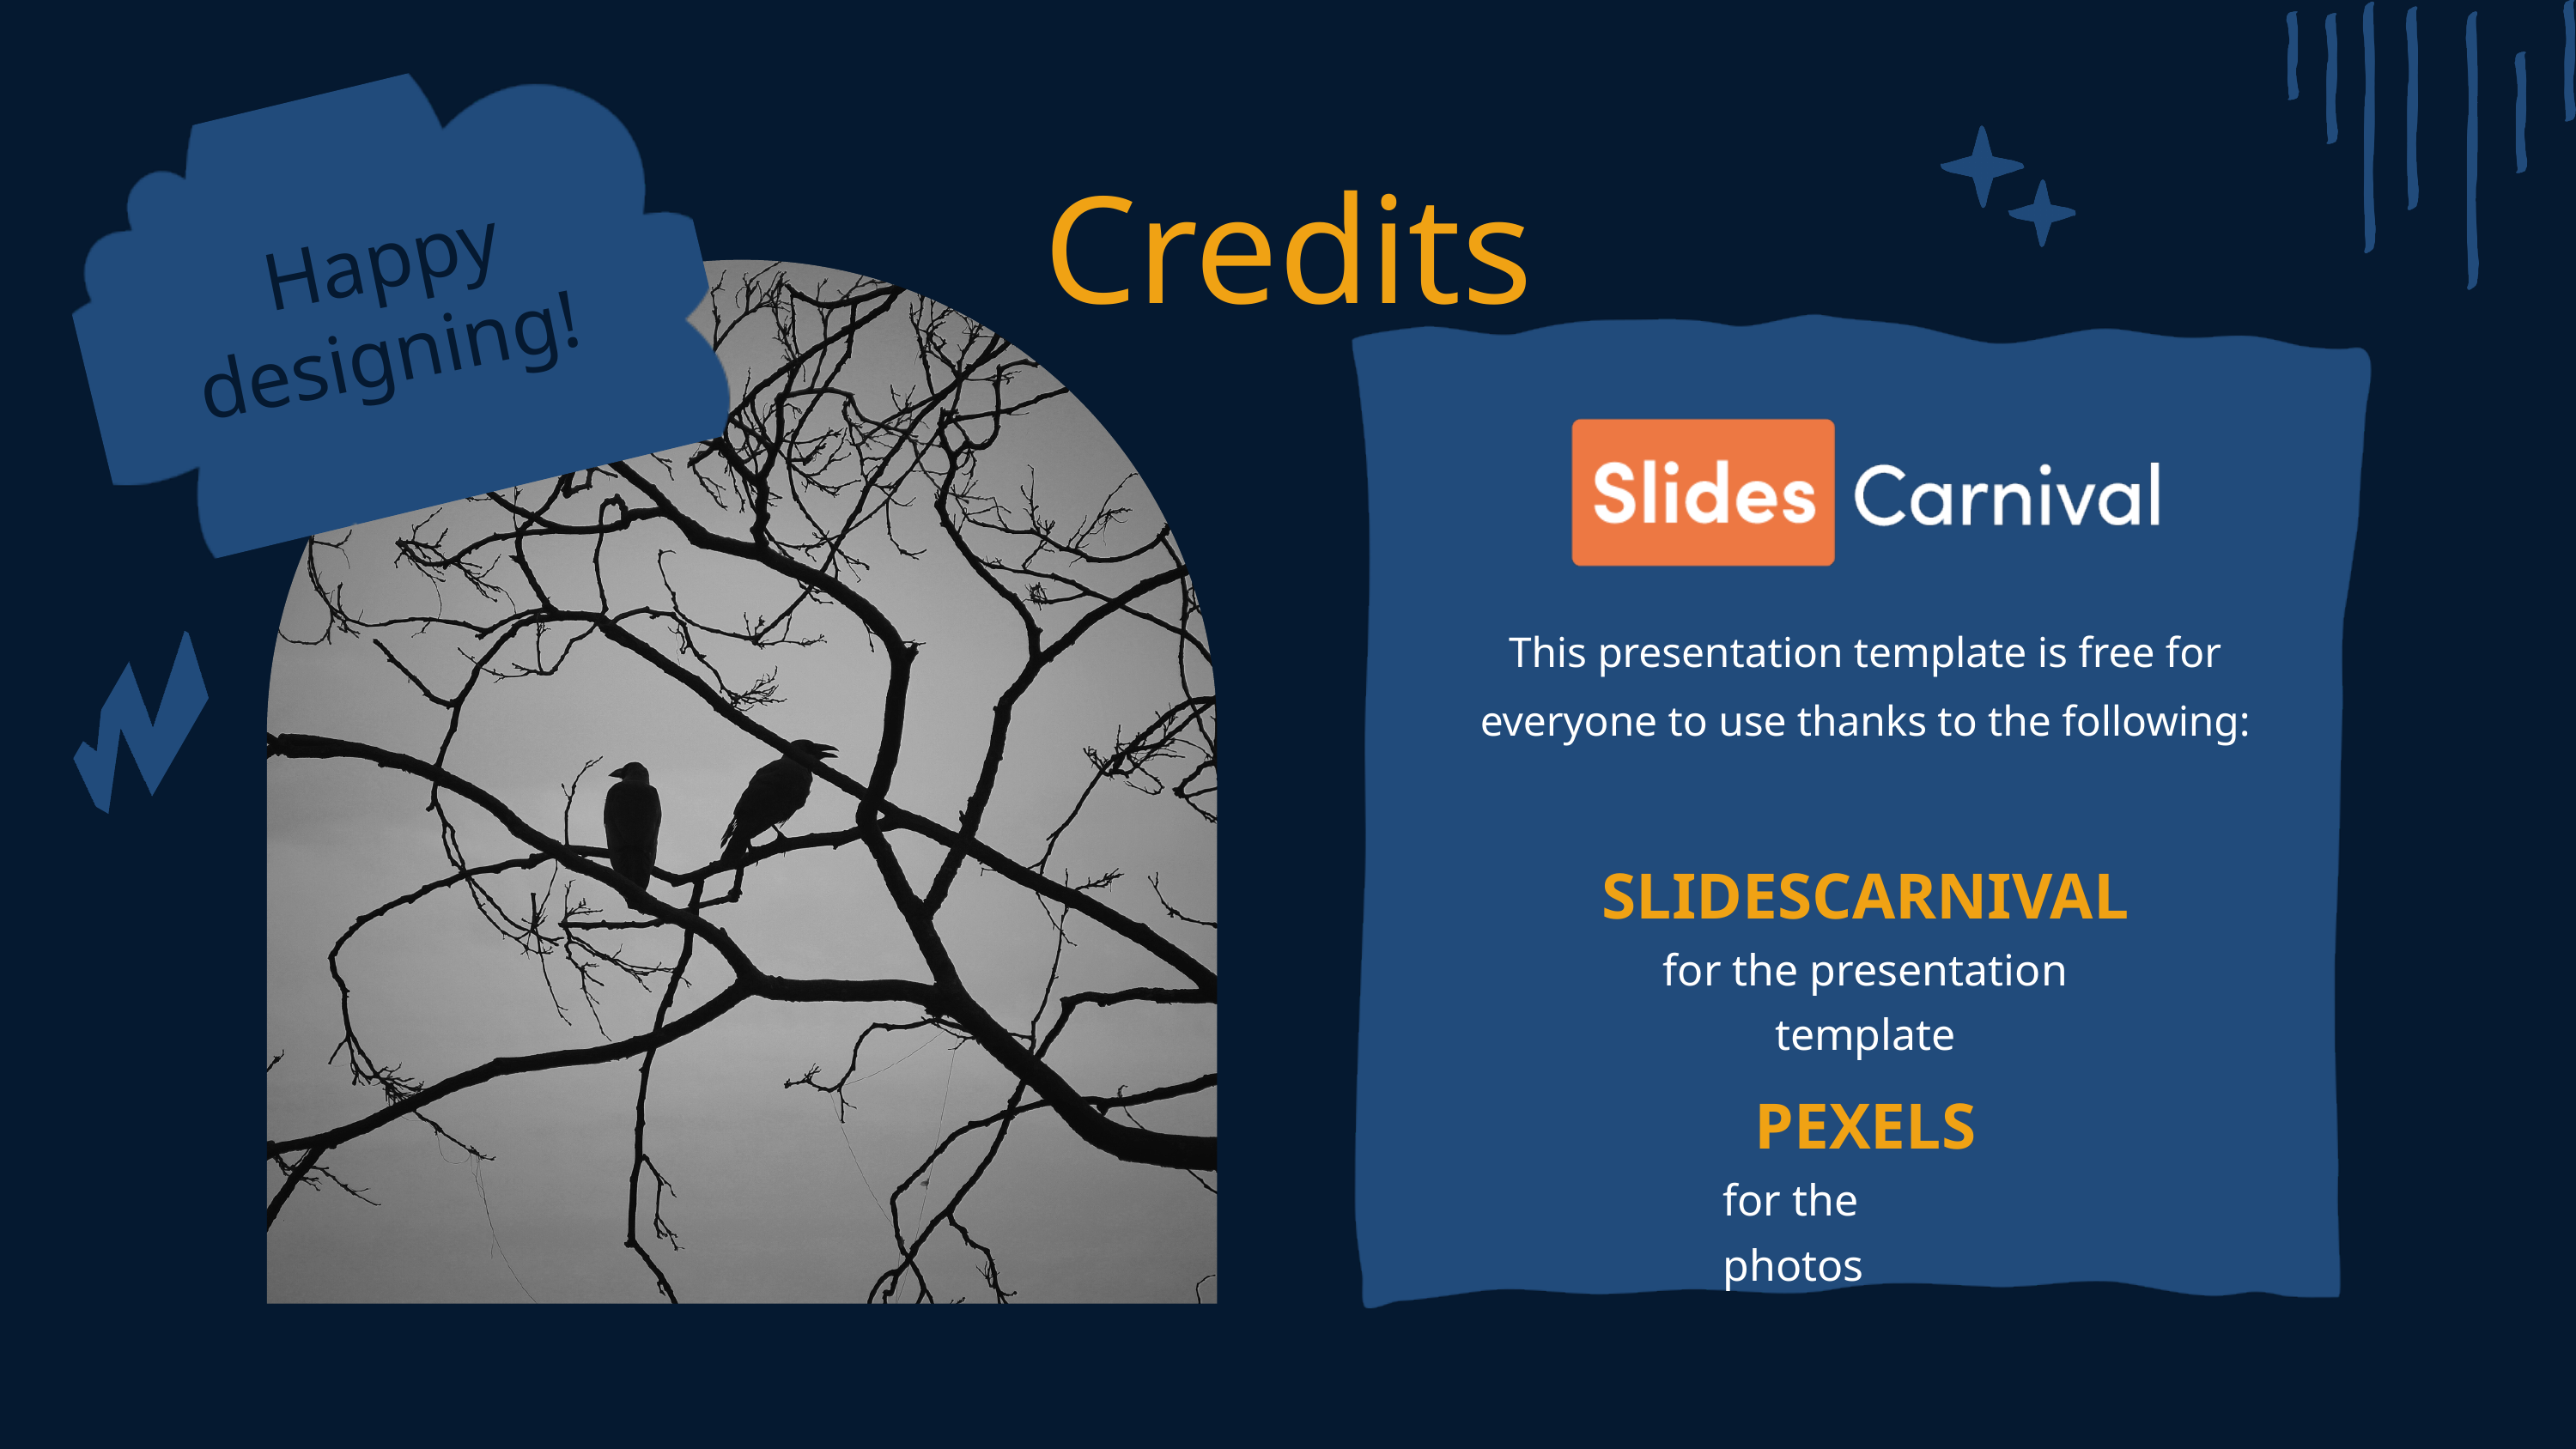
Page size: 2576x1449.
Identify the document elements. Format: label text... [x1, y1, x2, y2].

text_box [35, 16, 703, 579]
text_box Credits [744, 106, 1832, 333]
text_box [2286, 0, 2576, 290]
text_box PEXELS [1644, 1071, 2087, 1162]
text_box Happy designing! [165, 169, 595, 439]
text_box This presentation template is free for everyone to use thanks to the following: [1423, 606, 2308, 744]
text_box [1352, 311, 2379, 1313]
text_box SLIDESCARNIVAL [1523, 841, 2208, 932]
text_box for the photos [1722, 1159, 2008, 1289]
picture [1548, 385, 2208, 599]
text_box [1940, 125, 2076, 247]
text_box for the presentation template [1569, 929, 2162, 1059]
picture [266, 259, 1218, 1304]
text_box [58, 614, 233, 828]
